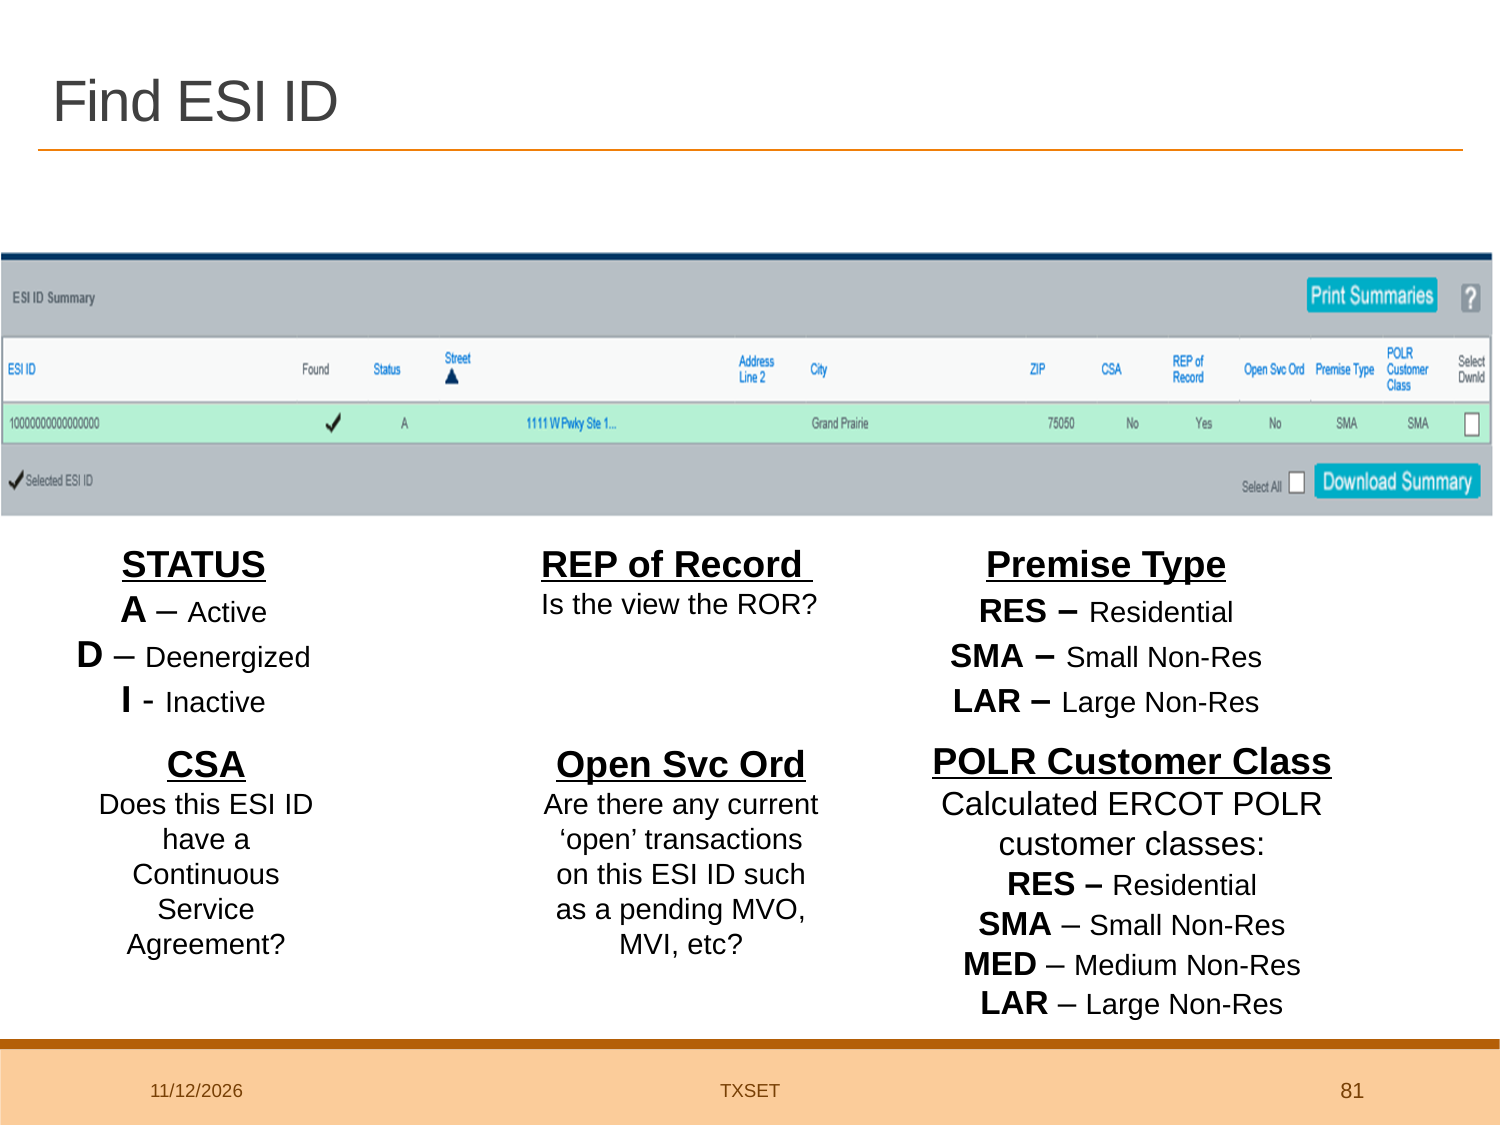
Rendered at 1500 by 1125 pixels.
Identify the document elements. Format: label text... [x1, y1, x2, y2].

text_box Open Svc Ord Are there any current ‘open’ transactions on this ESI ID such as a pending MVO, MVI, etc? [526, 732, 836, 968]
text_box POLR Customer Class Calculated ERCOT POLR customer classes: RES – Residential SMA – Small Non-Res MED – Medium Non-Res LAR – Large Non-Res [888, 729, 1376, 1029]
text_box Premise Type RES – Residential SMA – Small Non-Res LAR – Large Non-Res [843, 532, 1369, 728]
text_box CSA Does this ESI ID have a Continuous Service Agreement? [75, 732, 338, 968]
title Find ESI ID [37, 37, 1275, 141]
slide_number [135, 1059, 440, 1120]
footer TxSET [453, 1059, 1047, 1120]
picture [0, 252, 1500, 520]
text_box STATUS A – Active D – Deenergized I - Inactive [49, 532, 338, 728]
slide_number 81 [1218, 1059, 1380, 1120]
text_box REP of Record Is the view the ROR? [526, 532, 836, 628]
